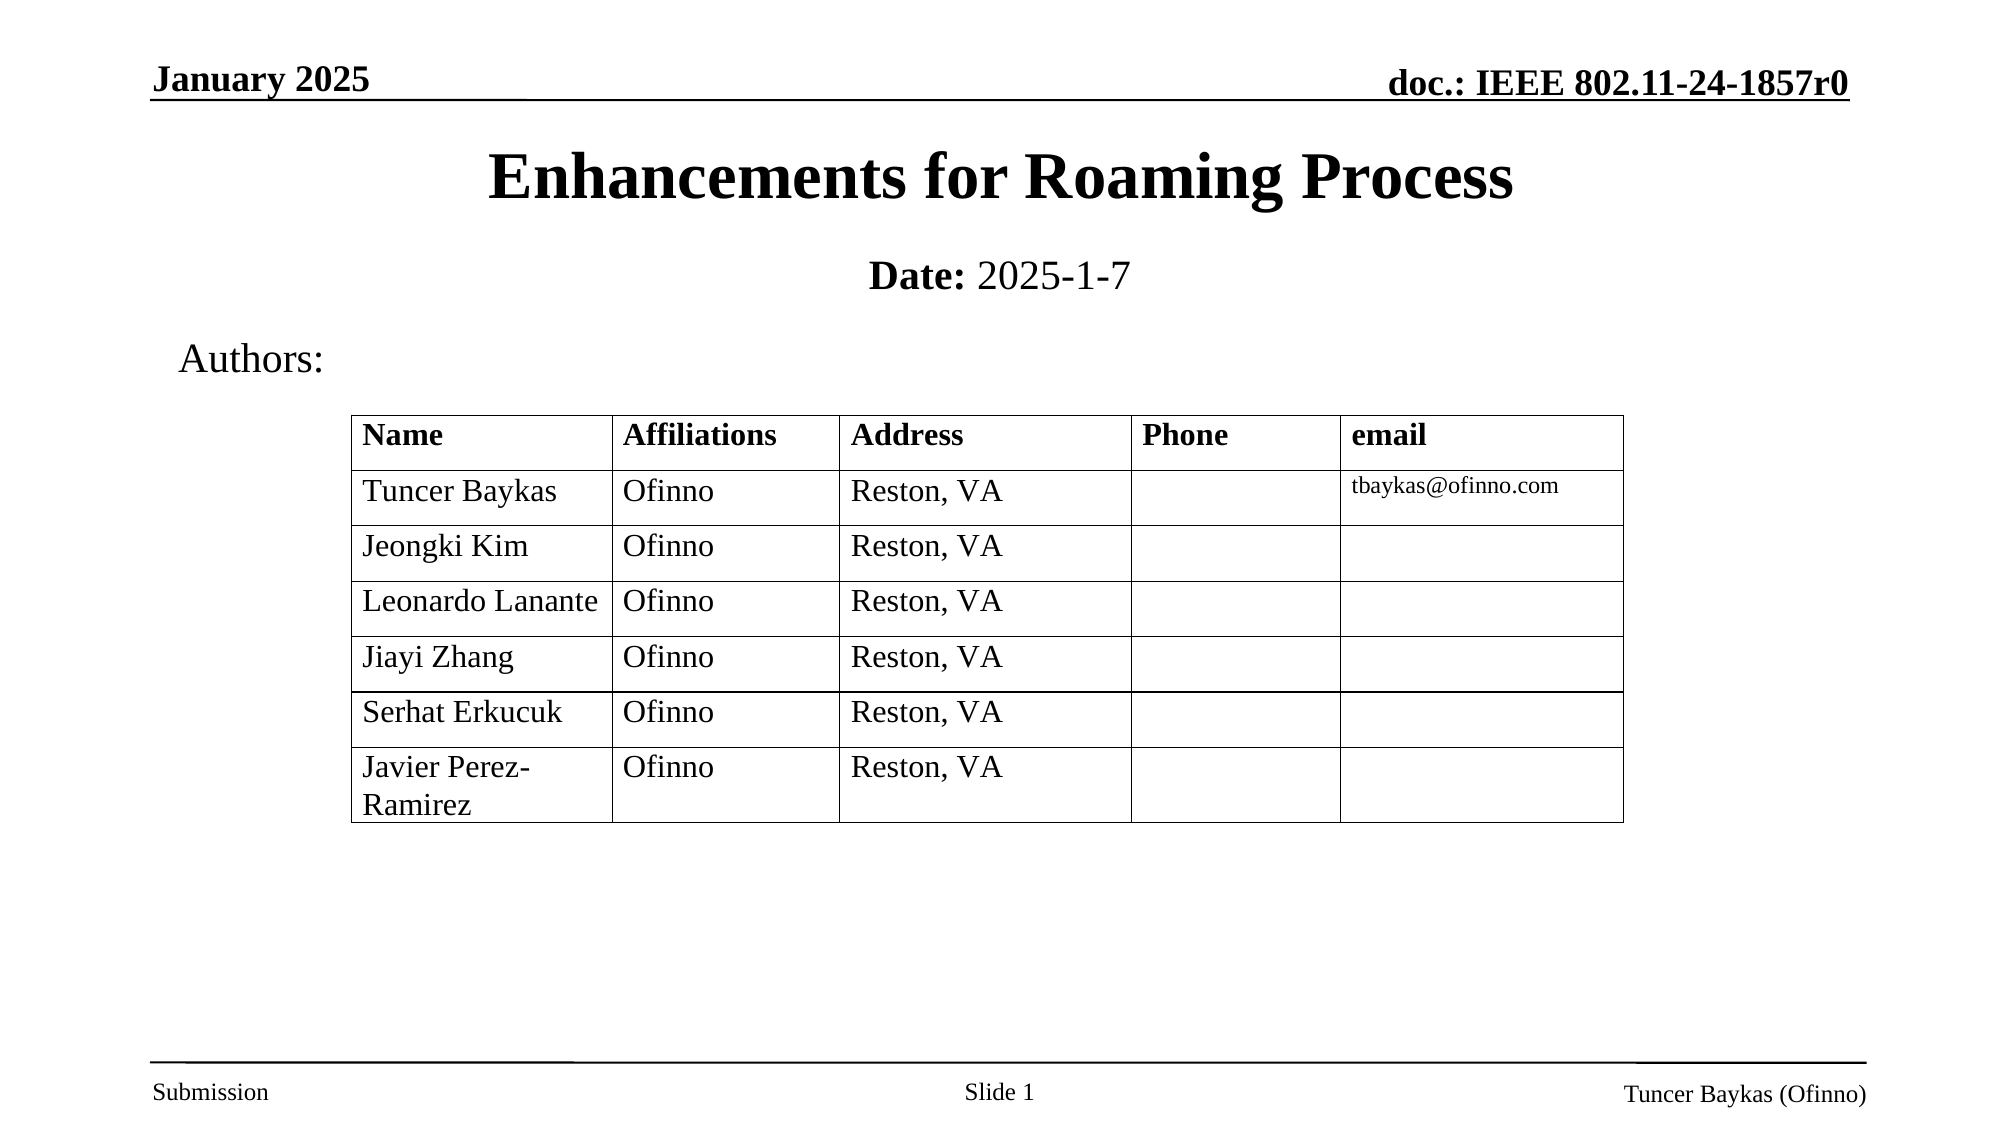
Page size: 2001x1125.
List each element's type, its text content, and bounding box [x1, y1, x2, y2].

text_box Authors: [162, 323, 401, 387]
title Enhancements for Roaming Process [152, 110, 1853, 234]
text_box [336, 414, 1664, 894]
slide_number Slide 1 [930, 1075, 1069, 1107]
subtitle Date: 2025-1-7 [299, 239, 1701, 319]
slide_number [152, 54, 563, 100]
footer Tuncer Baykas (Ofinno) [1169, 1076, 1867, 1108]
